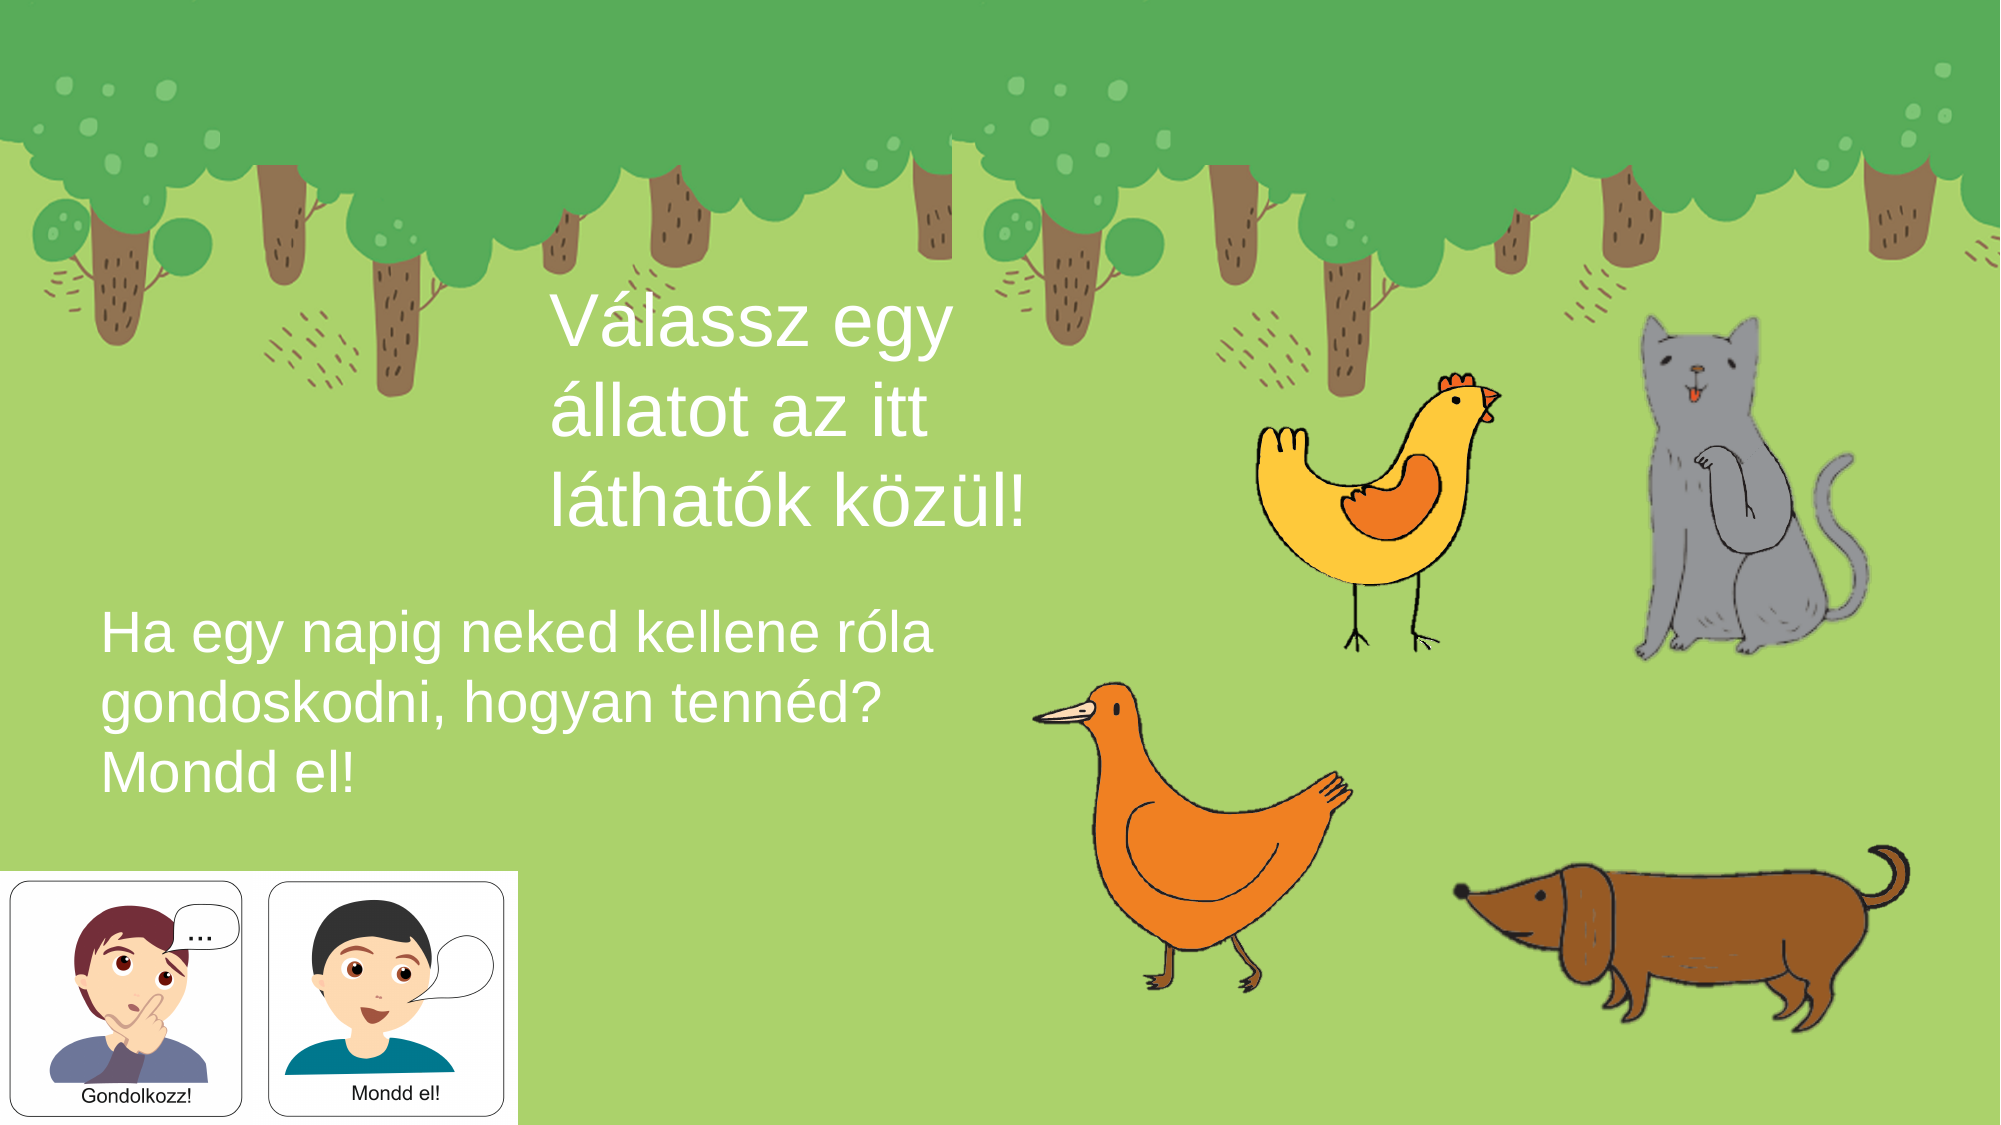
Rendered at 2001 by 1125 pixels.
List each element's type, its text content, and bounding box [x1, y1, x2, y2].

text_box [1875, 797, 1944, 974]
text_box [1682, 425, 1882, 569]
picture [1019, 640, 1364, 954]
picture [0, 870, 518, 1125]
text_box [1132, 954, 1283, 1057]
picture [1388, 749, 1875, 1102]
text_box Válassz egy állatot az itt láthatók közül! [534, 408, 1078, 549]
text_box Ha egy napig neked kellene róla gondoskodni, hogyan tennéd? Mondd el! [85, 586, 1015, 812]
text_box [1319, 354, 1525, 556]
picture [0, 0, 2000, 733]
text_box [1153, 335, 1535, 671]
